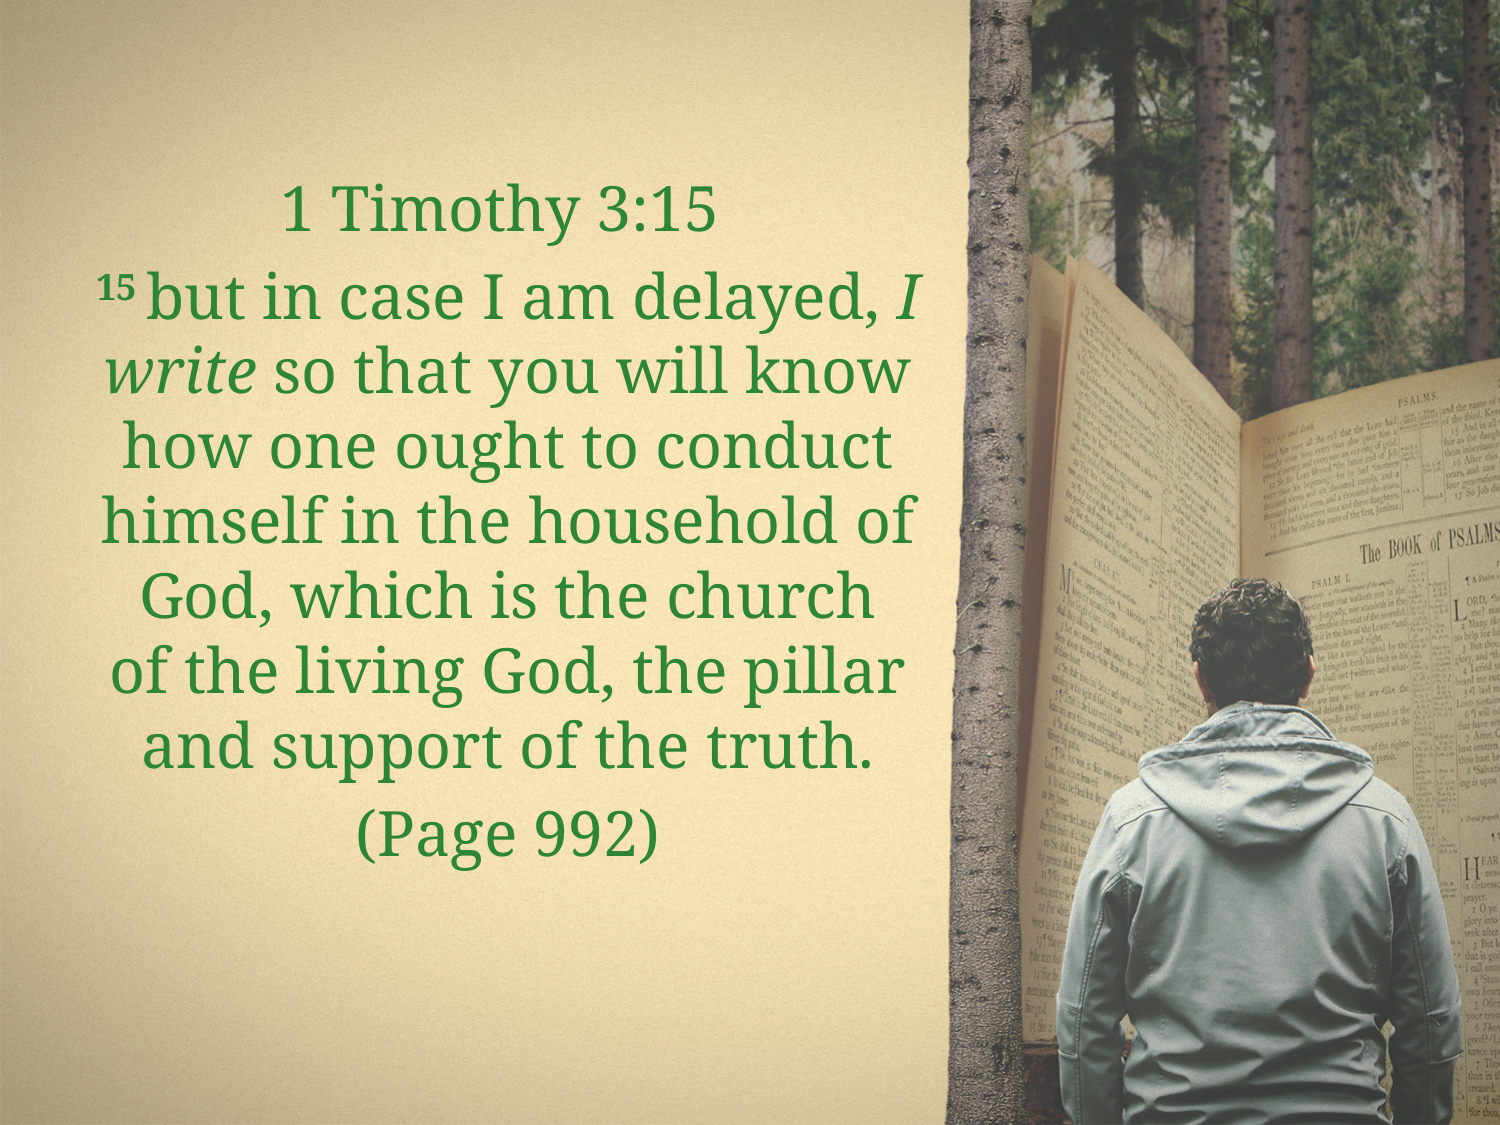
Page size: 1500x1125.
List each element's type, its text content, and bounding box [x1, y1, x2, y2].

list 1 Timothy 3:15 15 but in case I am delayed, I write so that you will know how one ought to conduct himself in the household of God, which is the church of the living God, the pillar and support of the truth. (Page 992) [77, 79, 939, 1047]
picture [0, 0, 1500, 1125]
